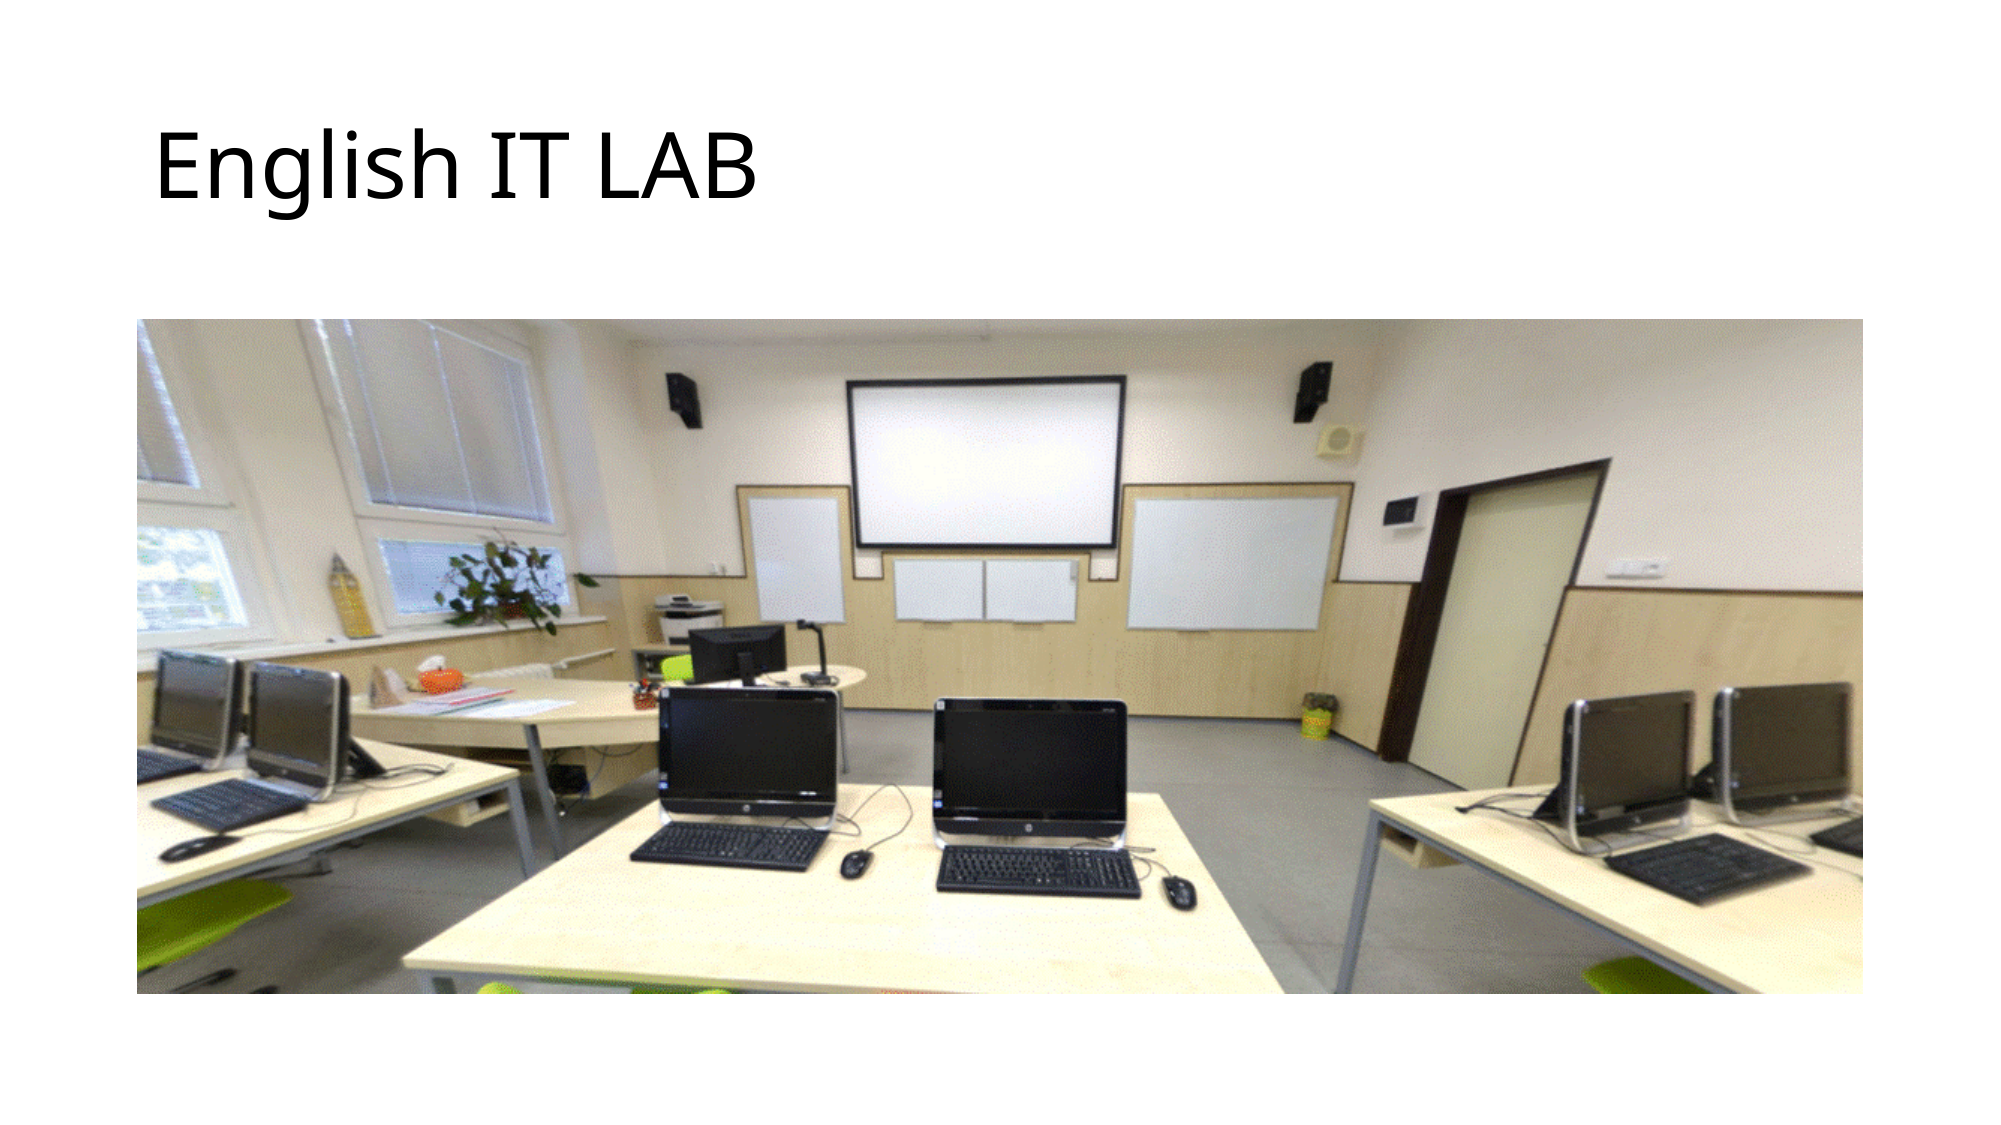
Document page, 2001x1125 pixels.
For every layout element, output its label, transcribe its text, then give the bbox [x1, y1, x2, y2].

title English IT LAB [137, 59, 1863, 278]
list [137, 319, 1863, 994]
